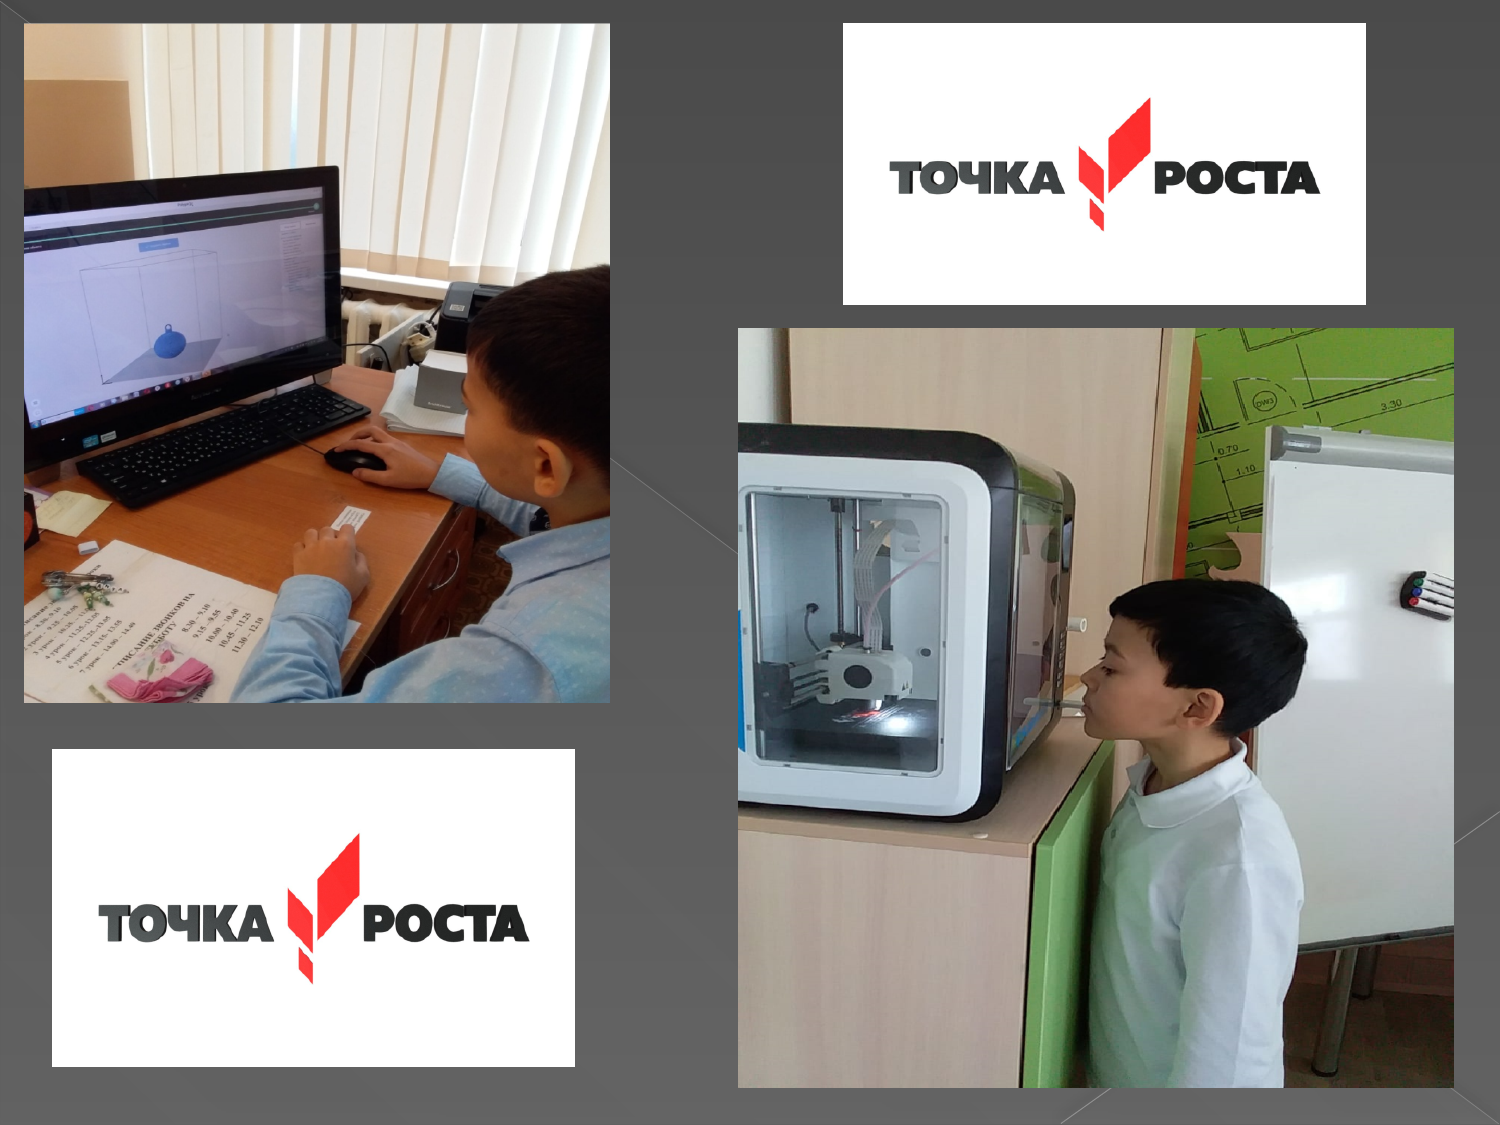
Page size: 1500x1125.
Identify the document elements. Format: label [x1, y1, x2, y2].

picture [51, 749, 575, 1067]
picture [0, 24, 657, 703]
picture [738, 327, 1454, 1089]
picture [843, 23, 1367, 305]
